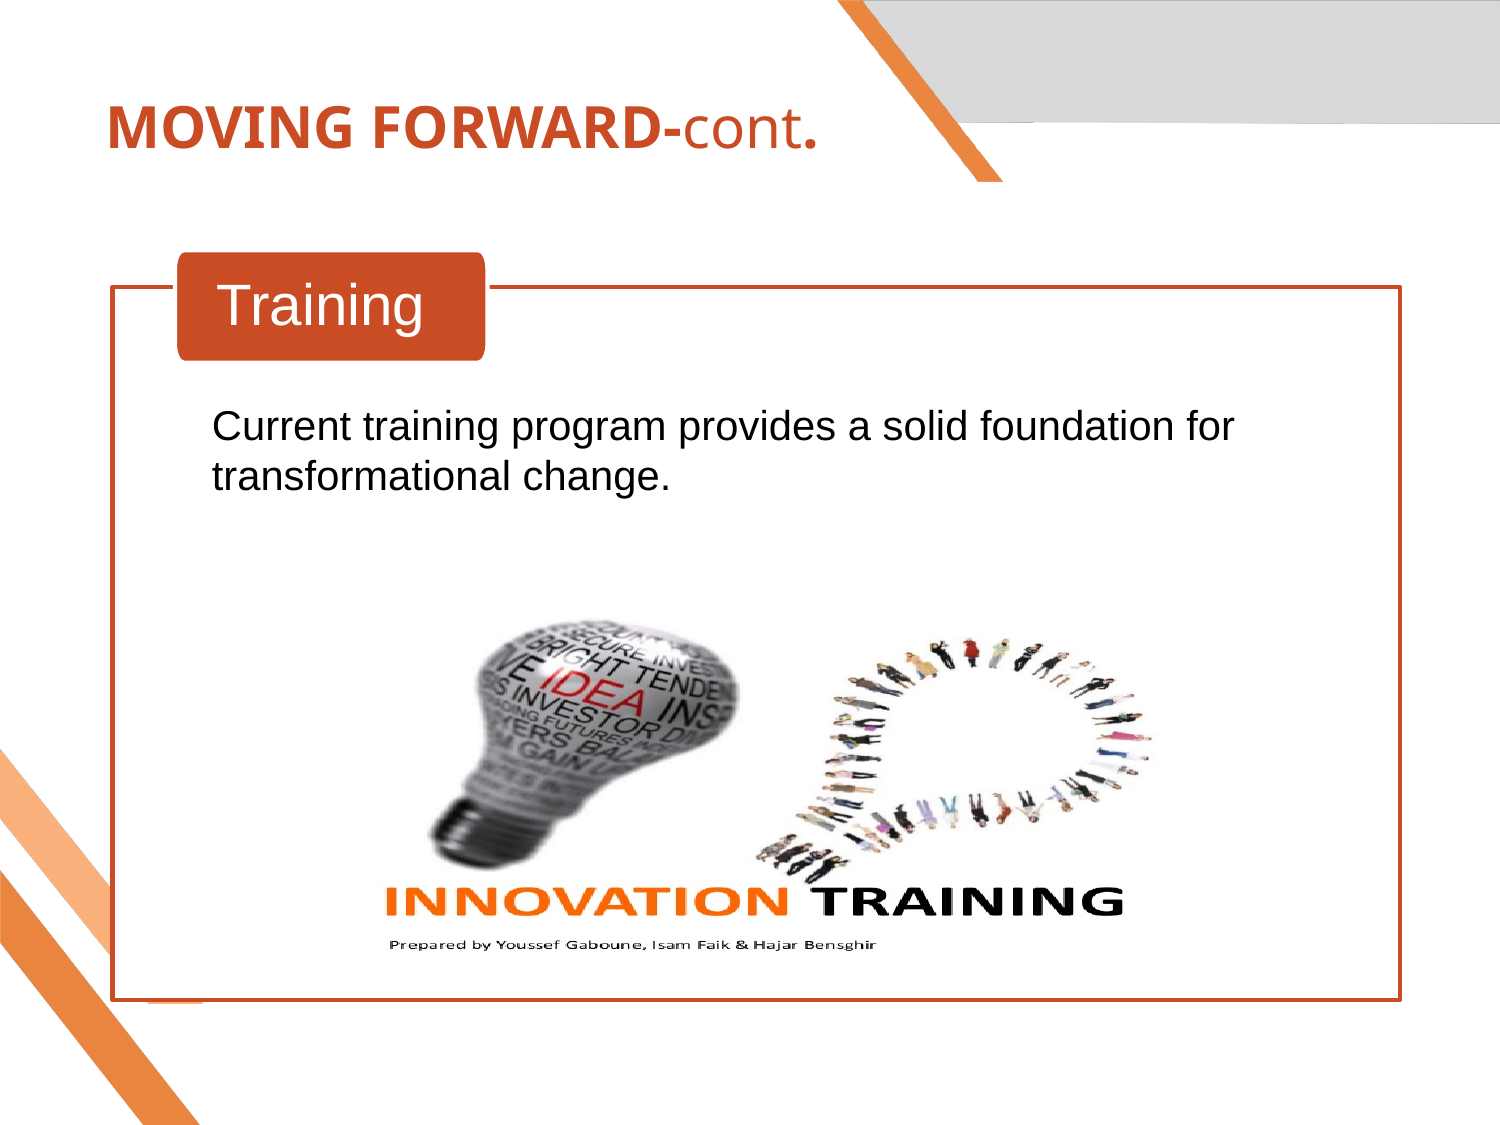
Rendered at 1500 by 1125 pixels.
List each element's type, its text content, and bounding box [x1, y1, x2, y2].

title MOVING FORWARD-cont. [75, 59, 875, 191]
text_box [112, 249, 1401, 1001]
picture [837, 0, 1500, 182]
picture [0, 745, 203, 1125]
picture [330, 612, 1163, 976]
